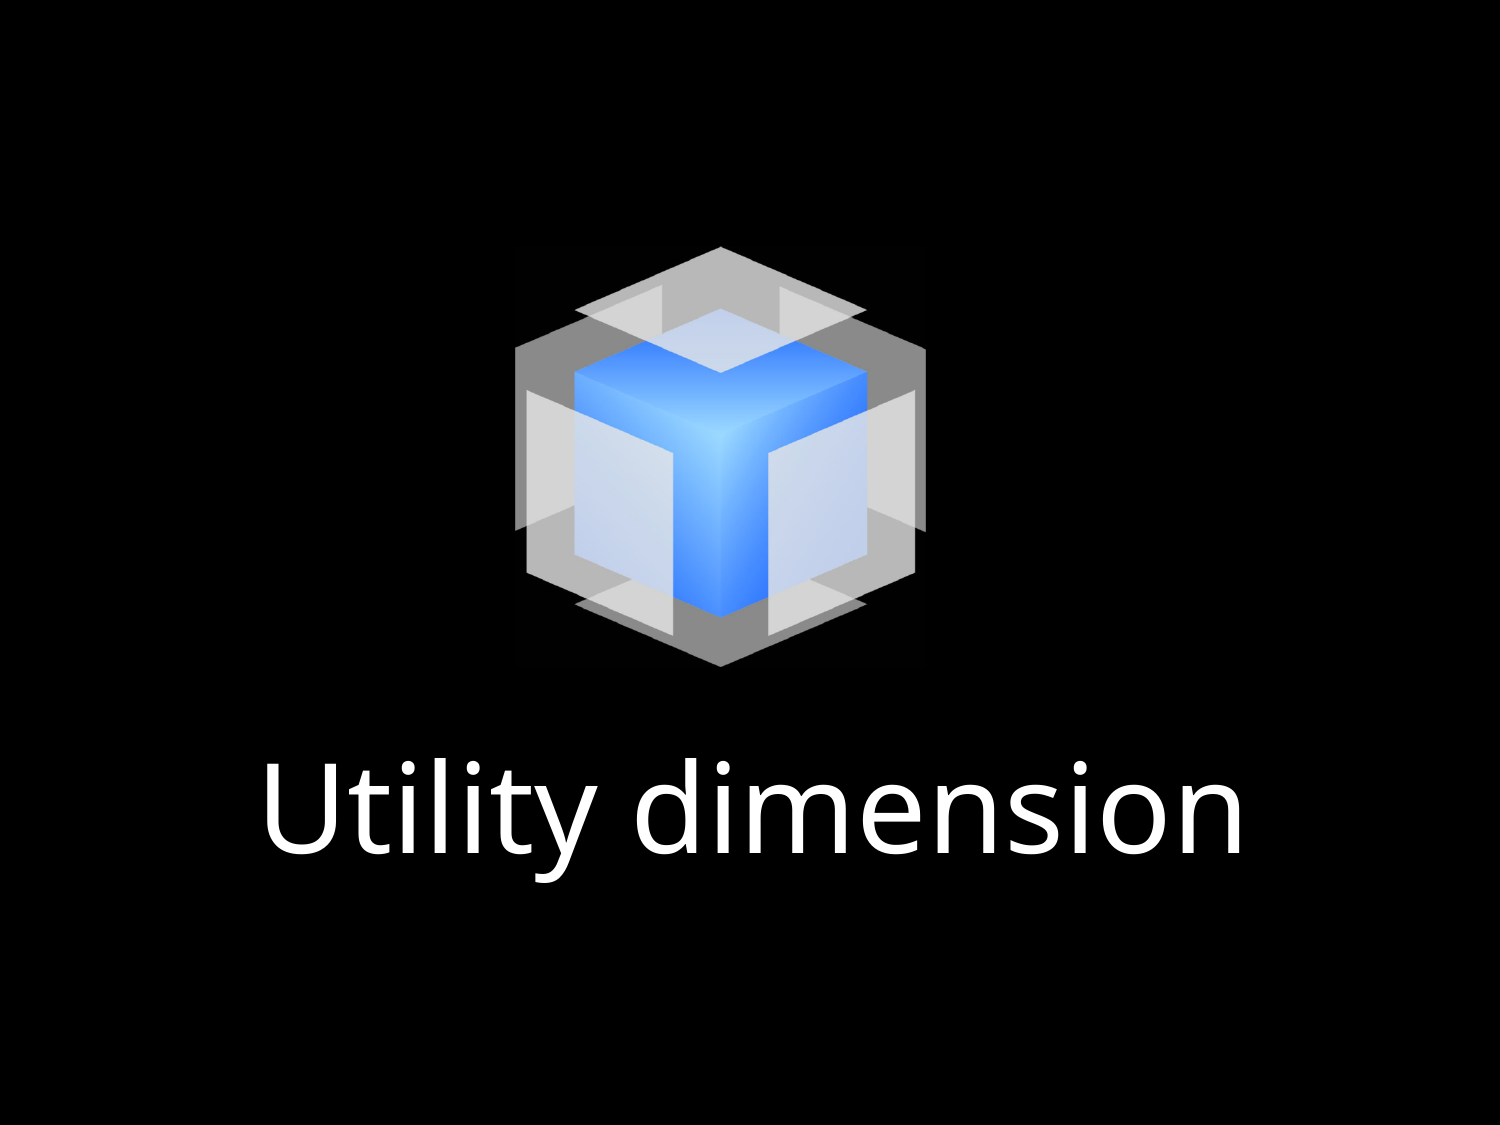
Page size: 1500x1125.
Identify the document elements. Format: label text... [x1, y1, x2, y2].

picture [515, 245, 927, 668]
list Utility dimension [70, 70, 1425, 1043]
